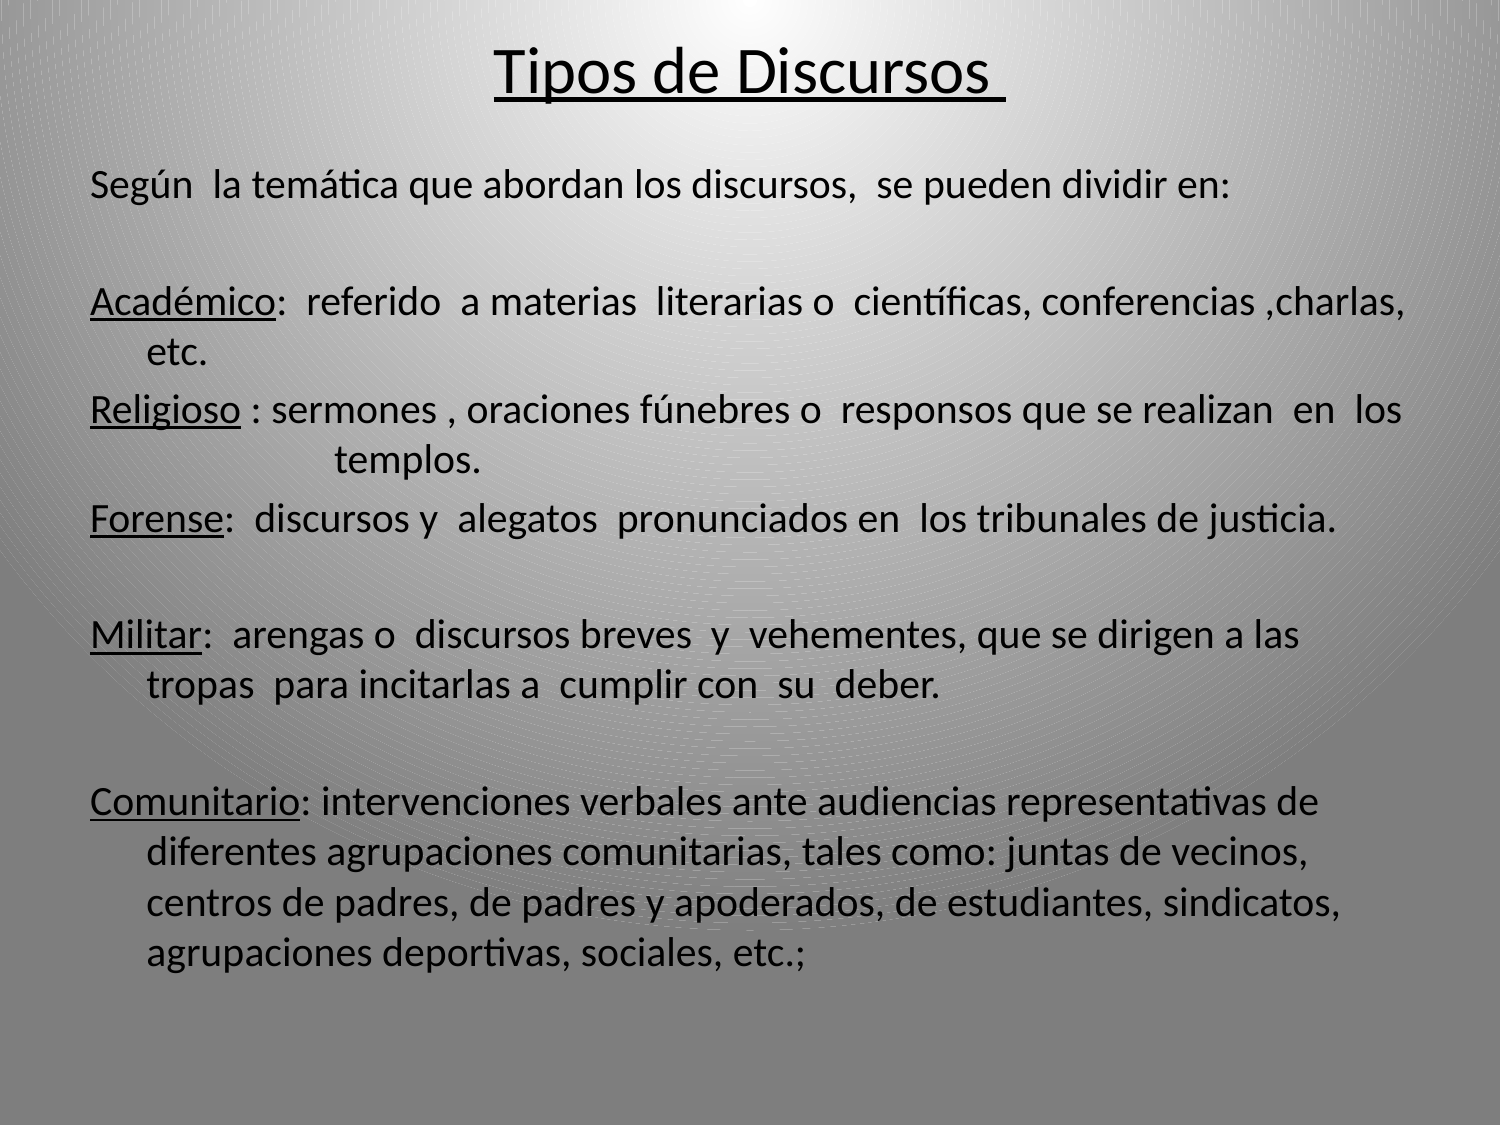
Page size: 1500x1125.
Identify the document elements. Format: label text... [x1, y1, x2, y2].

title Tipos de Discursos [75, 30, 1425, 102]
list Según la temática que abordan los discursos, se pueden dividir en: Académico: referido a materias literarias o científicas, conferencias ,charlas, etc. Religioso : sermones , oraciones fúnebres o responsos que se realizan en los templos. Forense: discursos y alegatos pronunciados en los tribunales de justicia. Militar: arengas o discursos breves y vehementes, que se dirigen a las tropas para incitarlas a cumplir con su deber. Comunitario: intervenciones verbales ante audiencias representativas de diferentes agrupaciones comunitarias, tales como: juntas de vecinos, centros de padres, de padres y apoderados, de estudiantes, sindicatos, agrupaciones deportivas, sociales, etc.; [75, 149, 1425, 1083]
